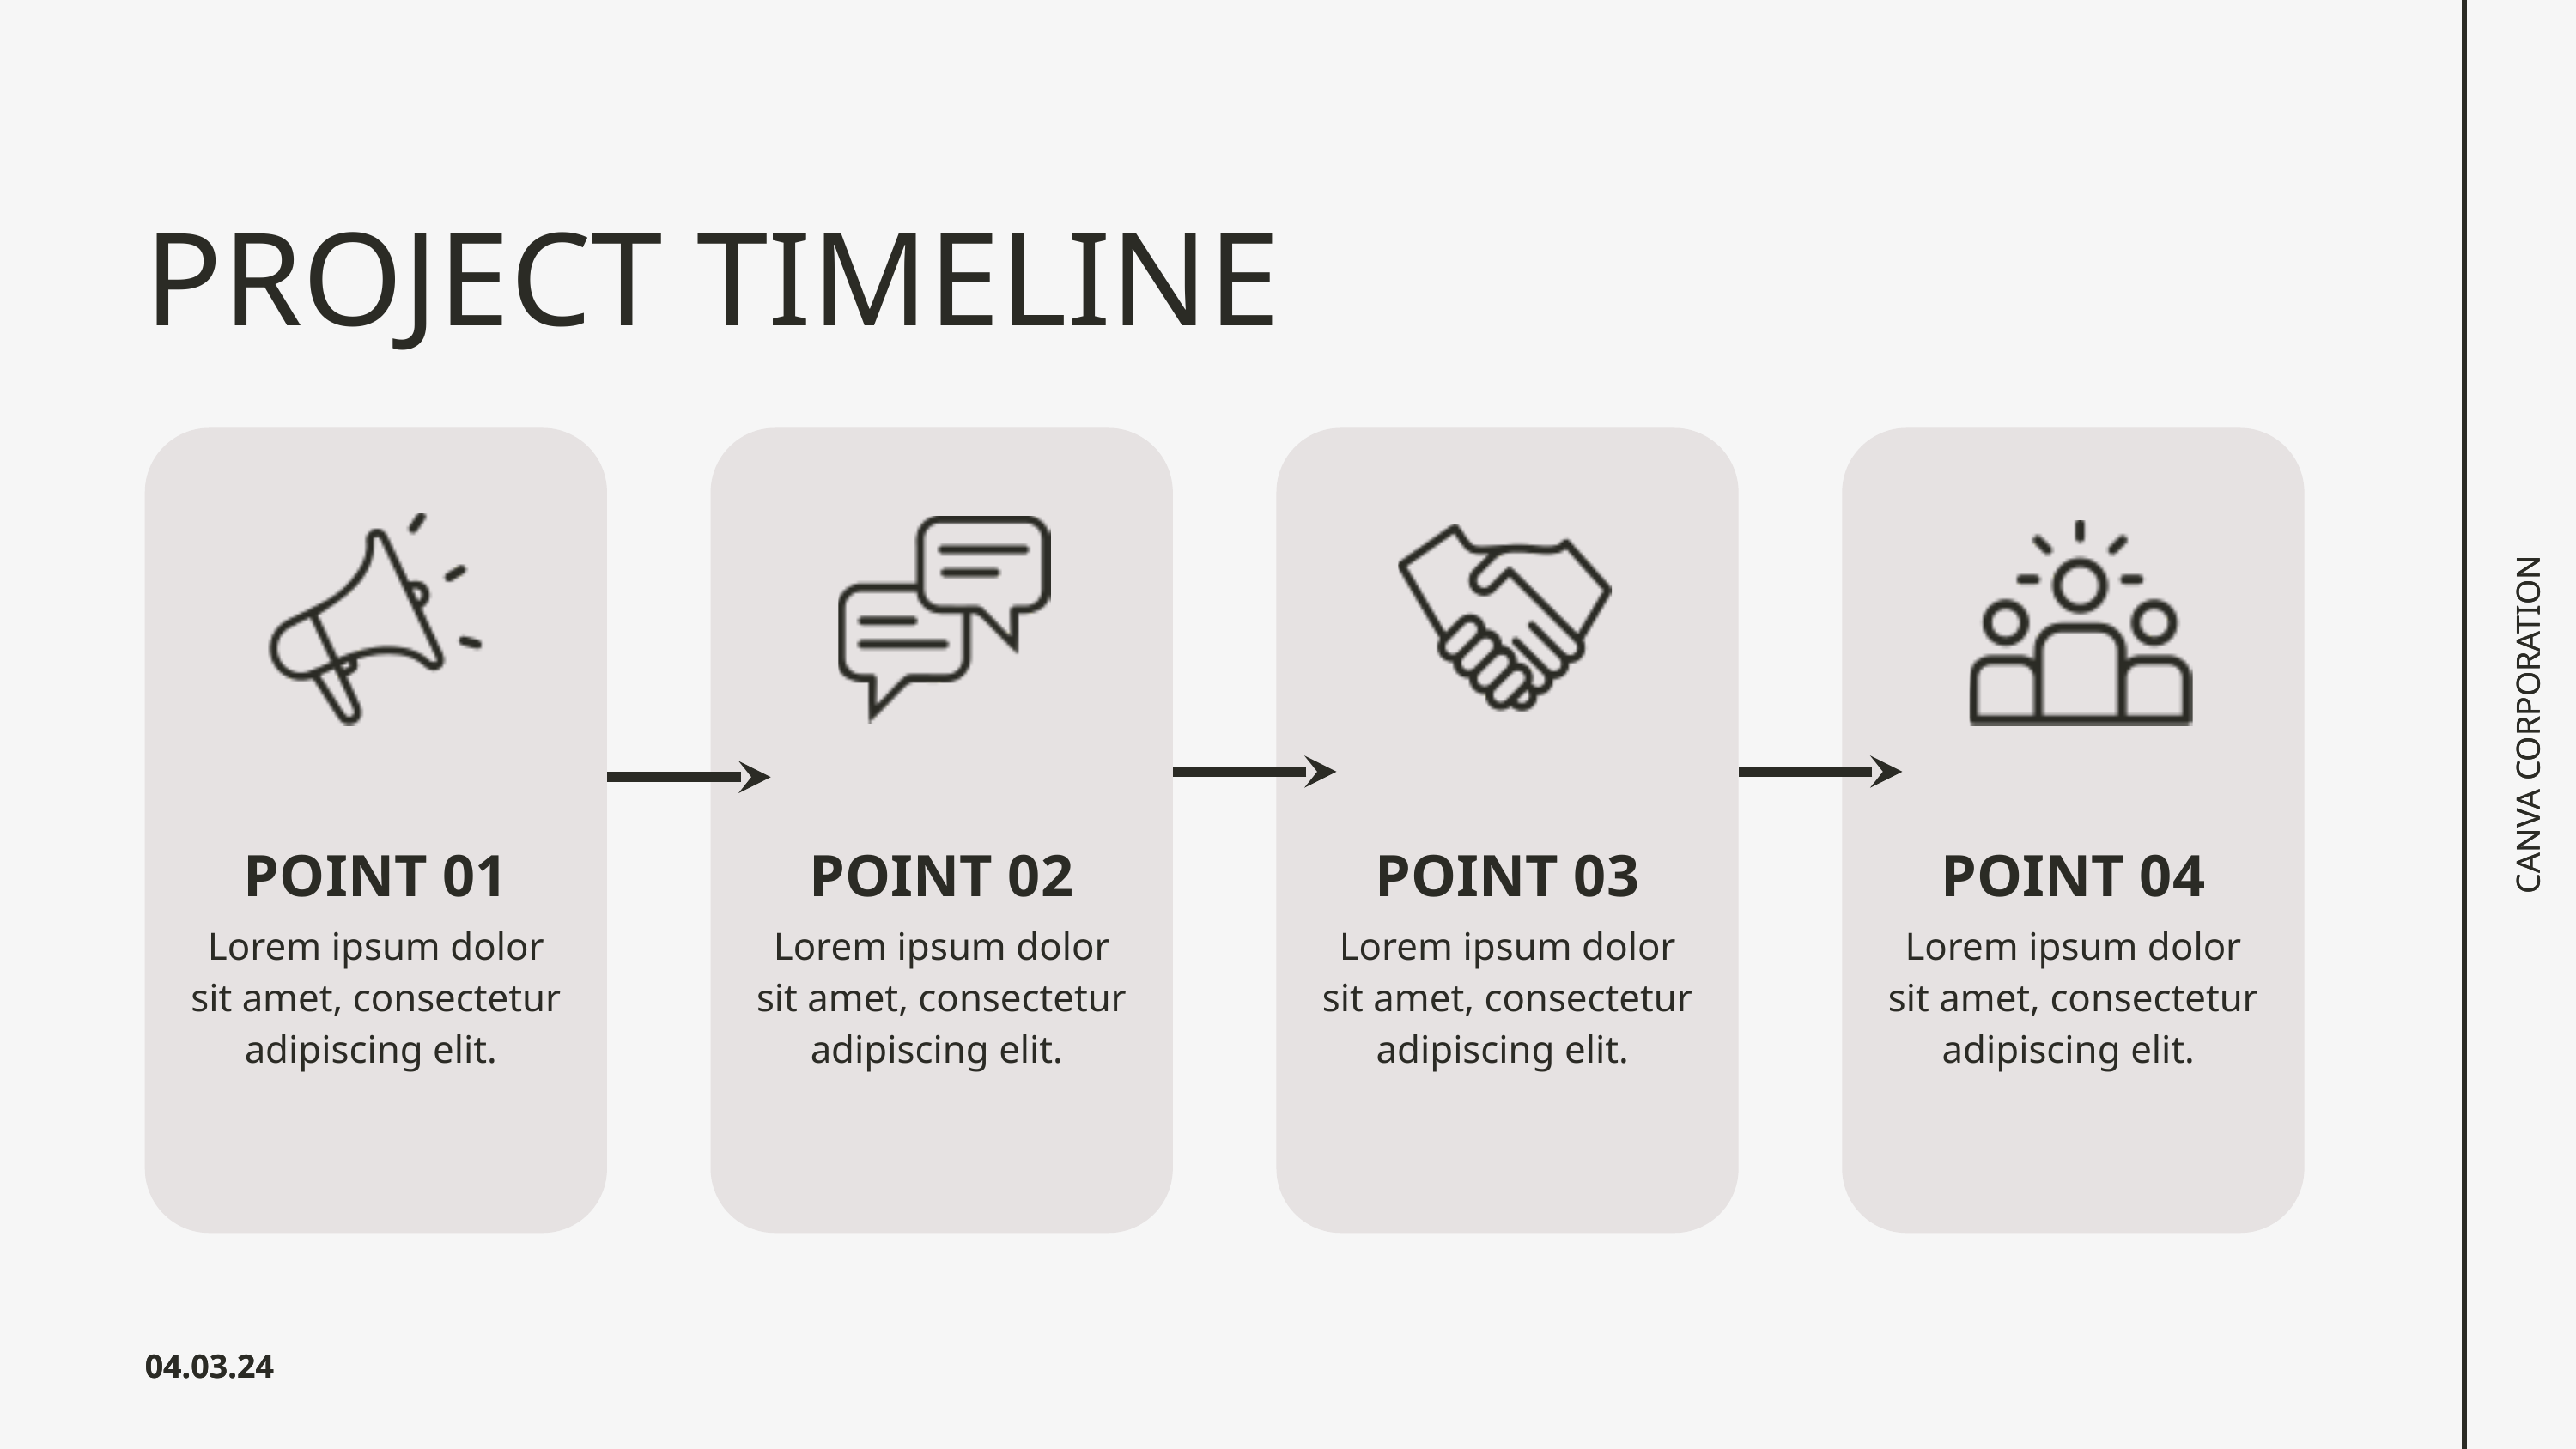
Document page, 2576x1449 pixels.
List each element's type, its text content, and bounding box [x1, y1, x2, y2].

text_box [1276, 427, 1739, 1234]
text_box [144, 427, 608, 1234]
text_box PROJECT TIMELINE [144, 173, 1444, 352]
text_box 04.03.24 [144, 1337, 915, 1385]
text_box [1842, 427, 2305, 1234]
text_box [710, 427, 1174, 1234]
text_box CANVA CORPORATION [2501, 0, 2547, 1449]
